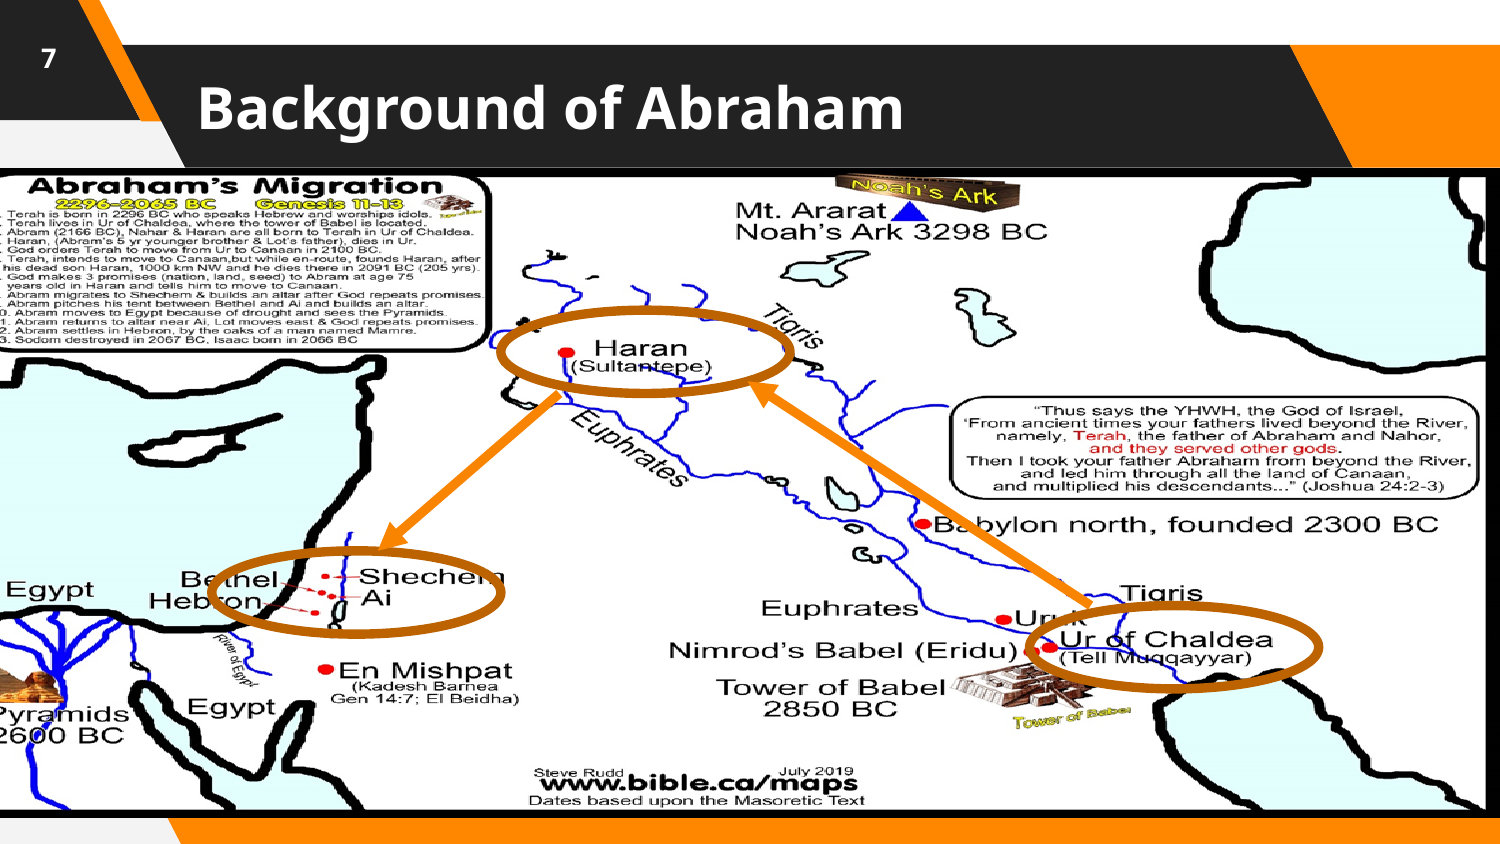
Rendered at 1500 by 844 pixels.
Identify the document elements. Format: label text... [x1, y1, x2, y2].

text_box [747, 381, 1091, 606]
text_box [377, 393, 560, 552]
slide_number 7 [0, 0, 98, 121]
picture [0, 167, 1500, 818]
title Background of Abraham [181, 45, 1285, 166]
